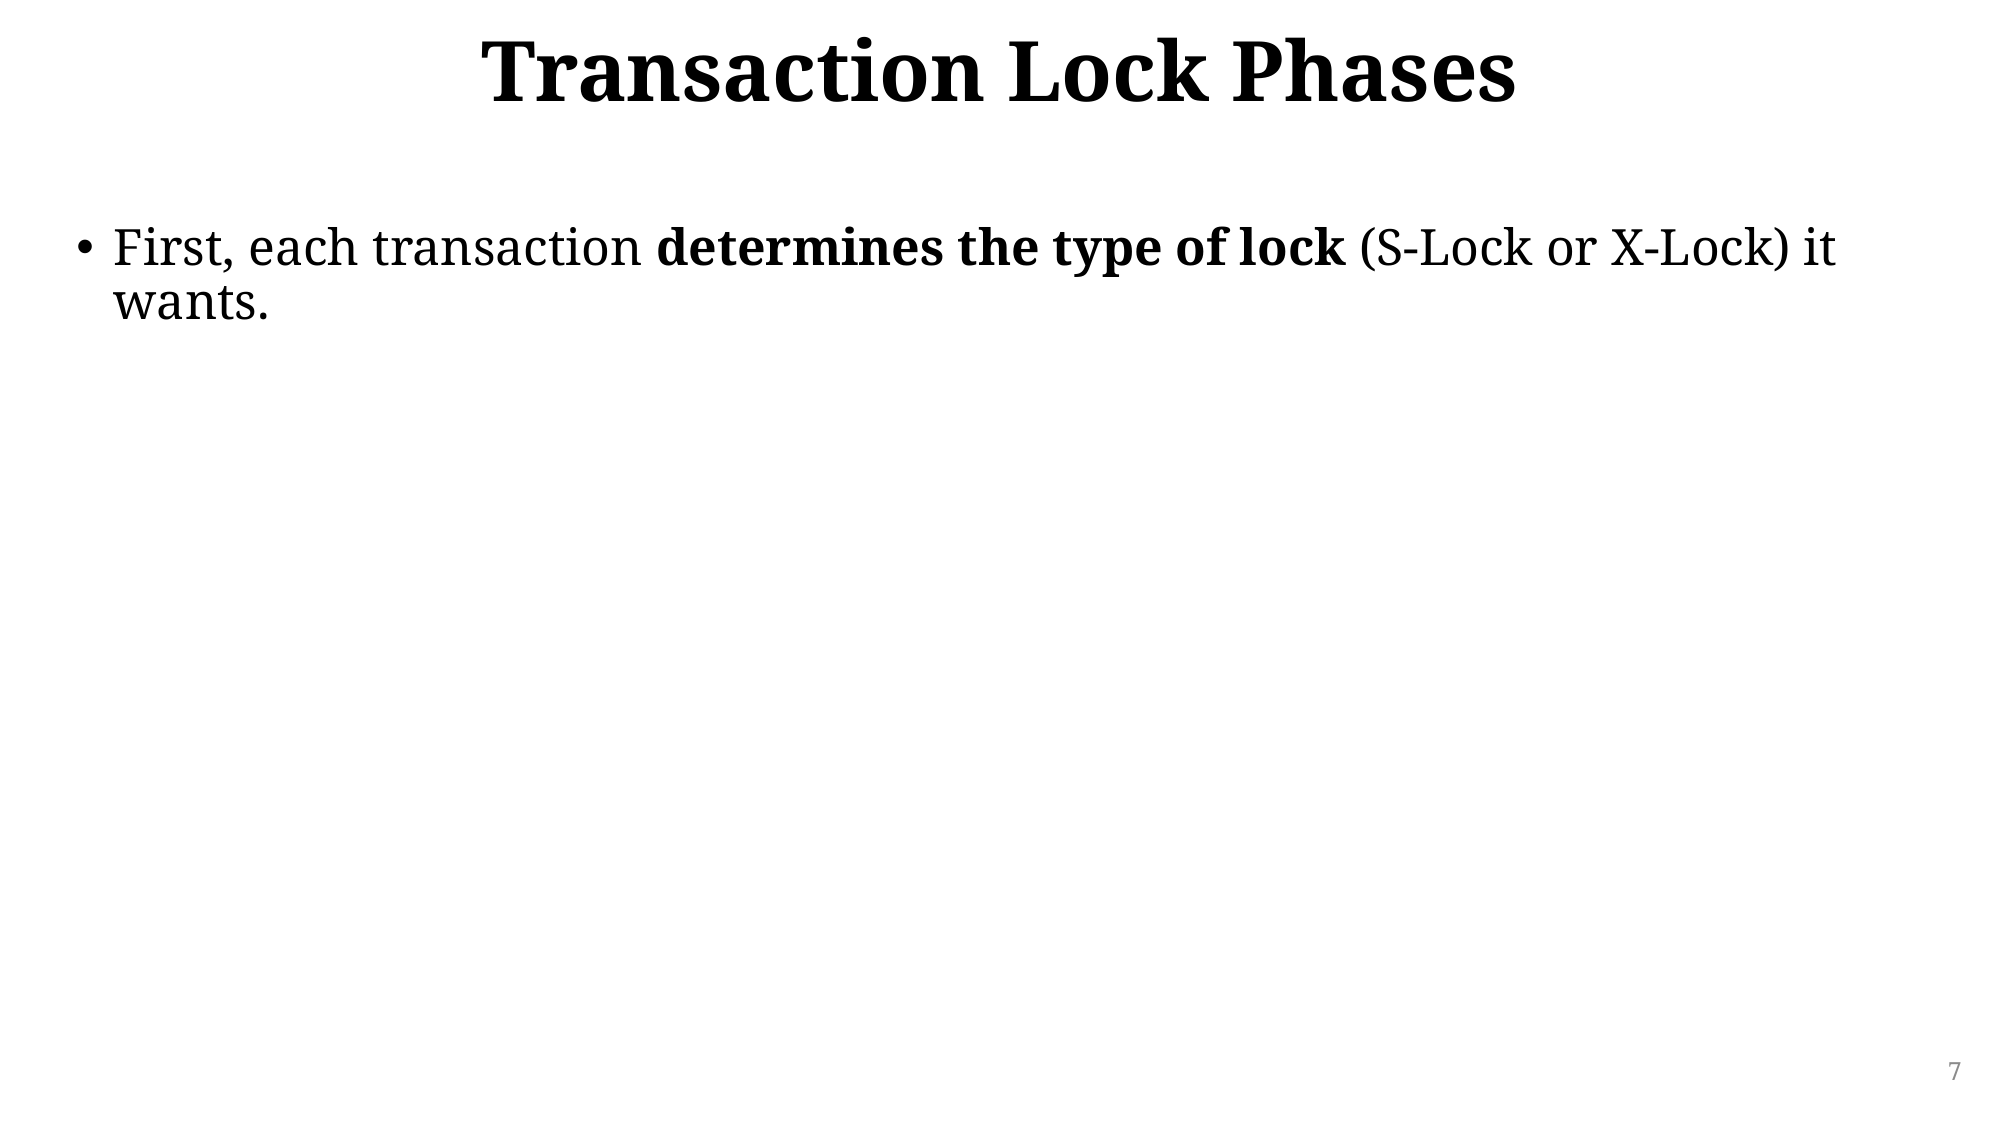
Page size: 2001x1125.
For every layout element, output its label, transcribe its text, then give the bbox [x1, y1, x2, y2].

slide_number 7 [1526, 1042, 1977, 1103]
title Transaction Lock Phases [137, 0, 1863, 149]
list First, each transaction determines the type of lock (S-Lock or X-Lock) it wants. [61, 215, 2000, 981]
